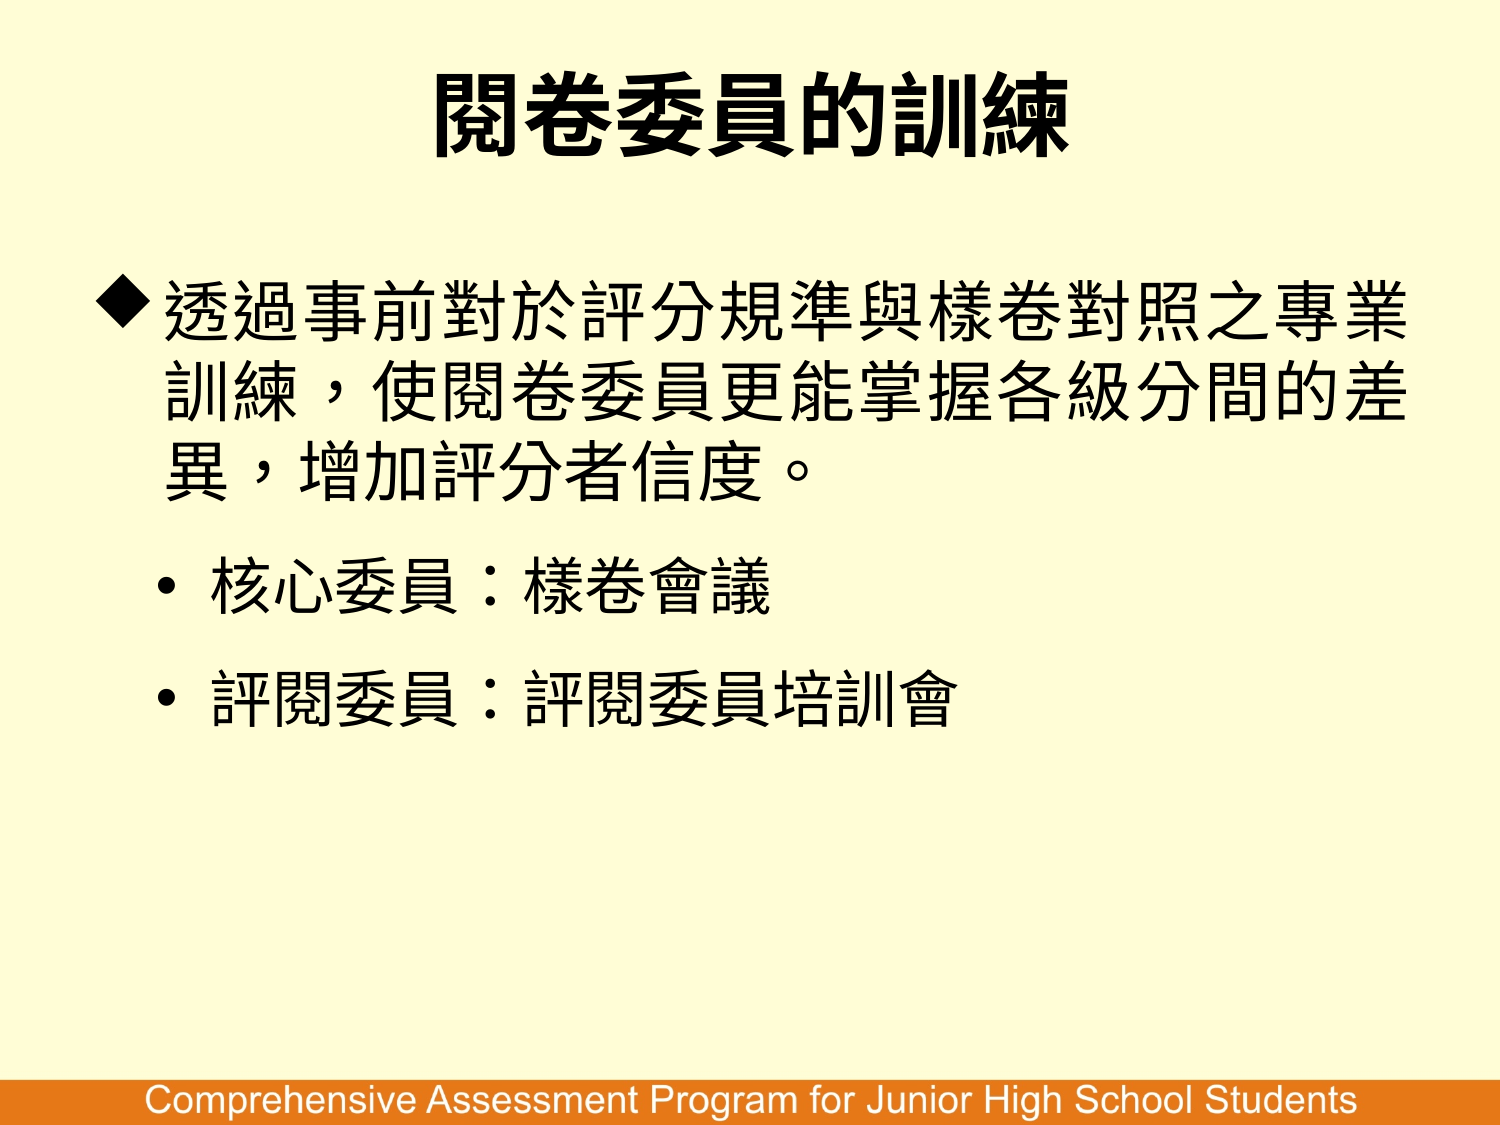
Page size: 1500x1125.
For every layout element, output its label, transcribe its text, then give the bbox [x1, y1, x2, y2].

picture [0, 0, 1500, 1125]
title 閱卷委員的訓練 [76, 18, 1427, 207]
list 透過事前對於評分規準與樣卷對照之專業訓練，使閱卷委員更能掌握各級分間的差異，增加評分者信度。 核心委員：樣卷會議 評閱委員：評閱委員培訓會 [74, 262, 1426, 1048]
